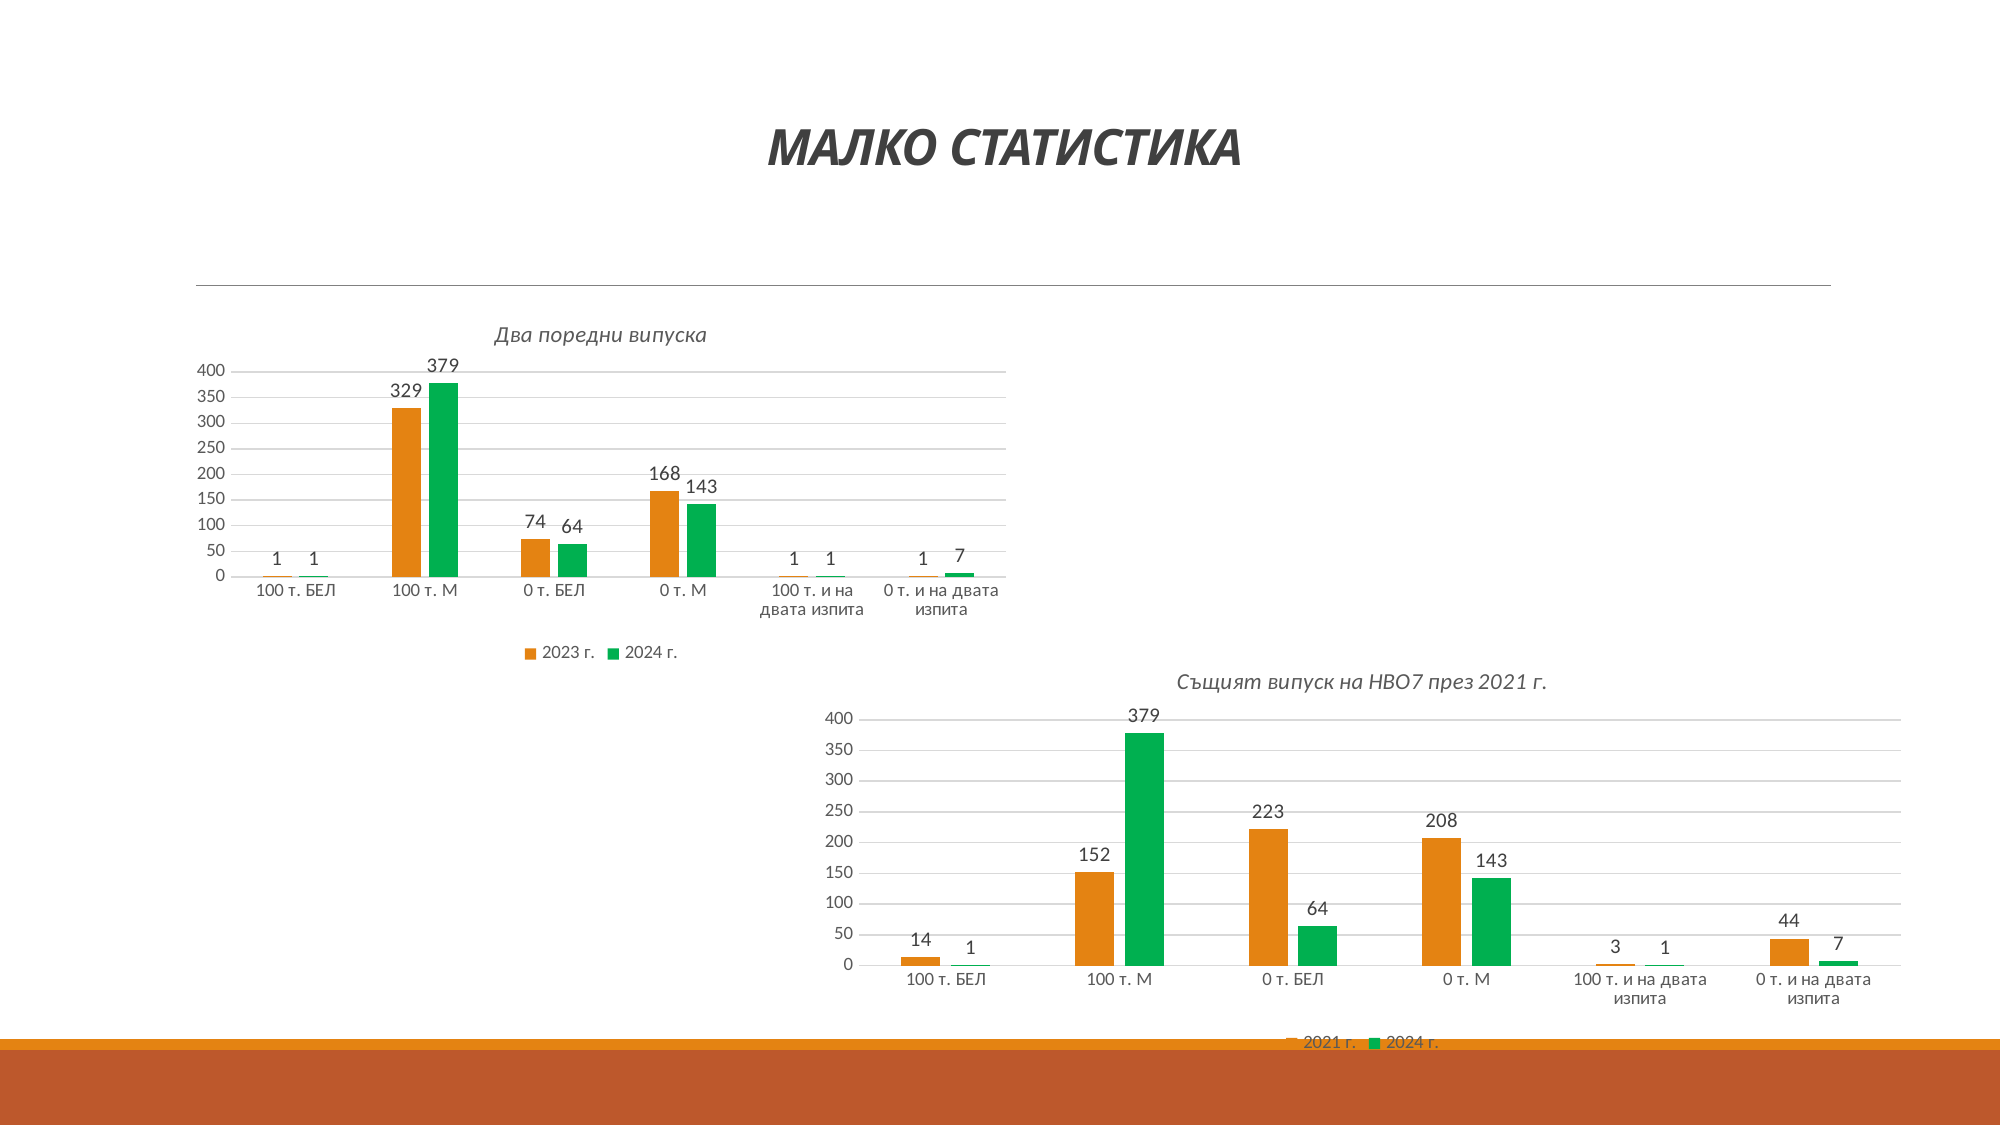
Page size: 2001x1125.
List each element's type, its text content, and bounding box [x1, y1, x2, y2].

chart [179, 302, 1924, 1060]
title МАЛКО СТАТИСТИКА [180, 47, 1830, 184]
